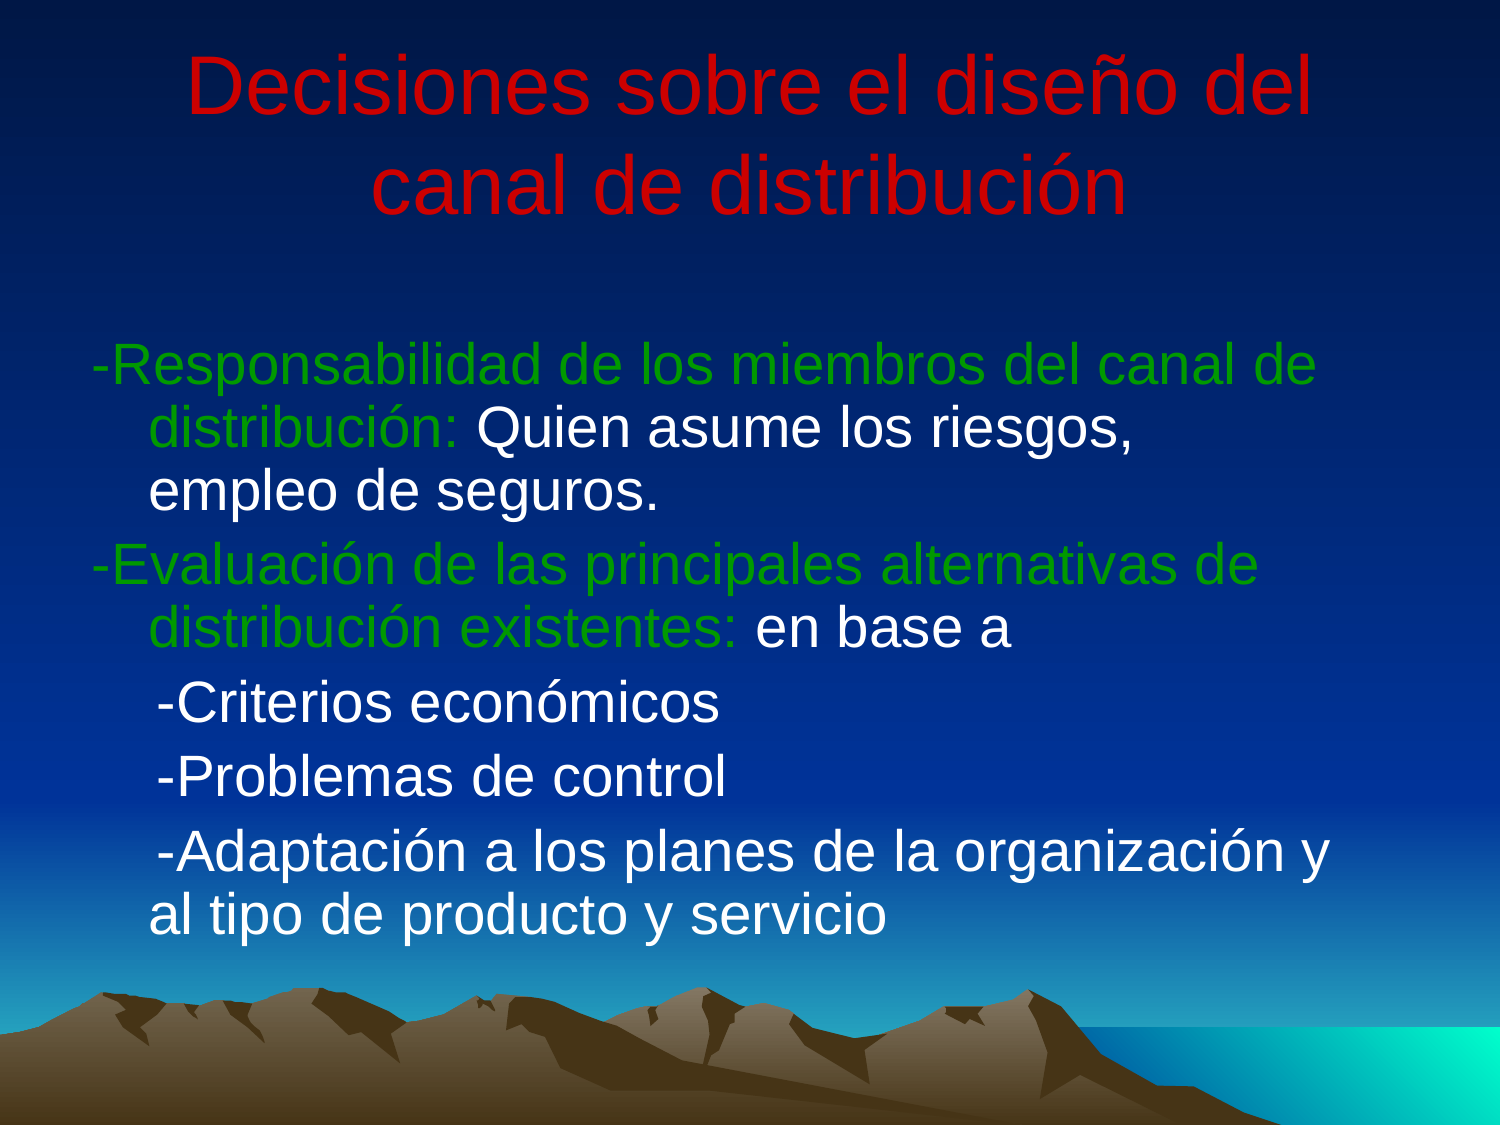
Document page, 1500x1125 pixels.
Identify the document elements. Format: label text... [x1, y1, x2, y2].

title Decisiones sobre el diseño del canal de distribución [74, 37, 1426, 226]
list -Responsabilidad de los miembros del canal de distribución: Quien asume los riesgos, empleo de seguros. -Evaluación de las principales alternativas de distribución existentes: en base a -Criterios económicos -Problemas de control -Adaptación a los planes de la organización y al tipo de producto y servicio [76, 326, 1353, 1002]
